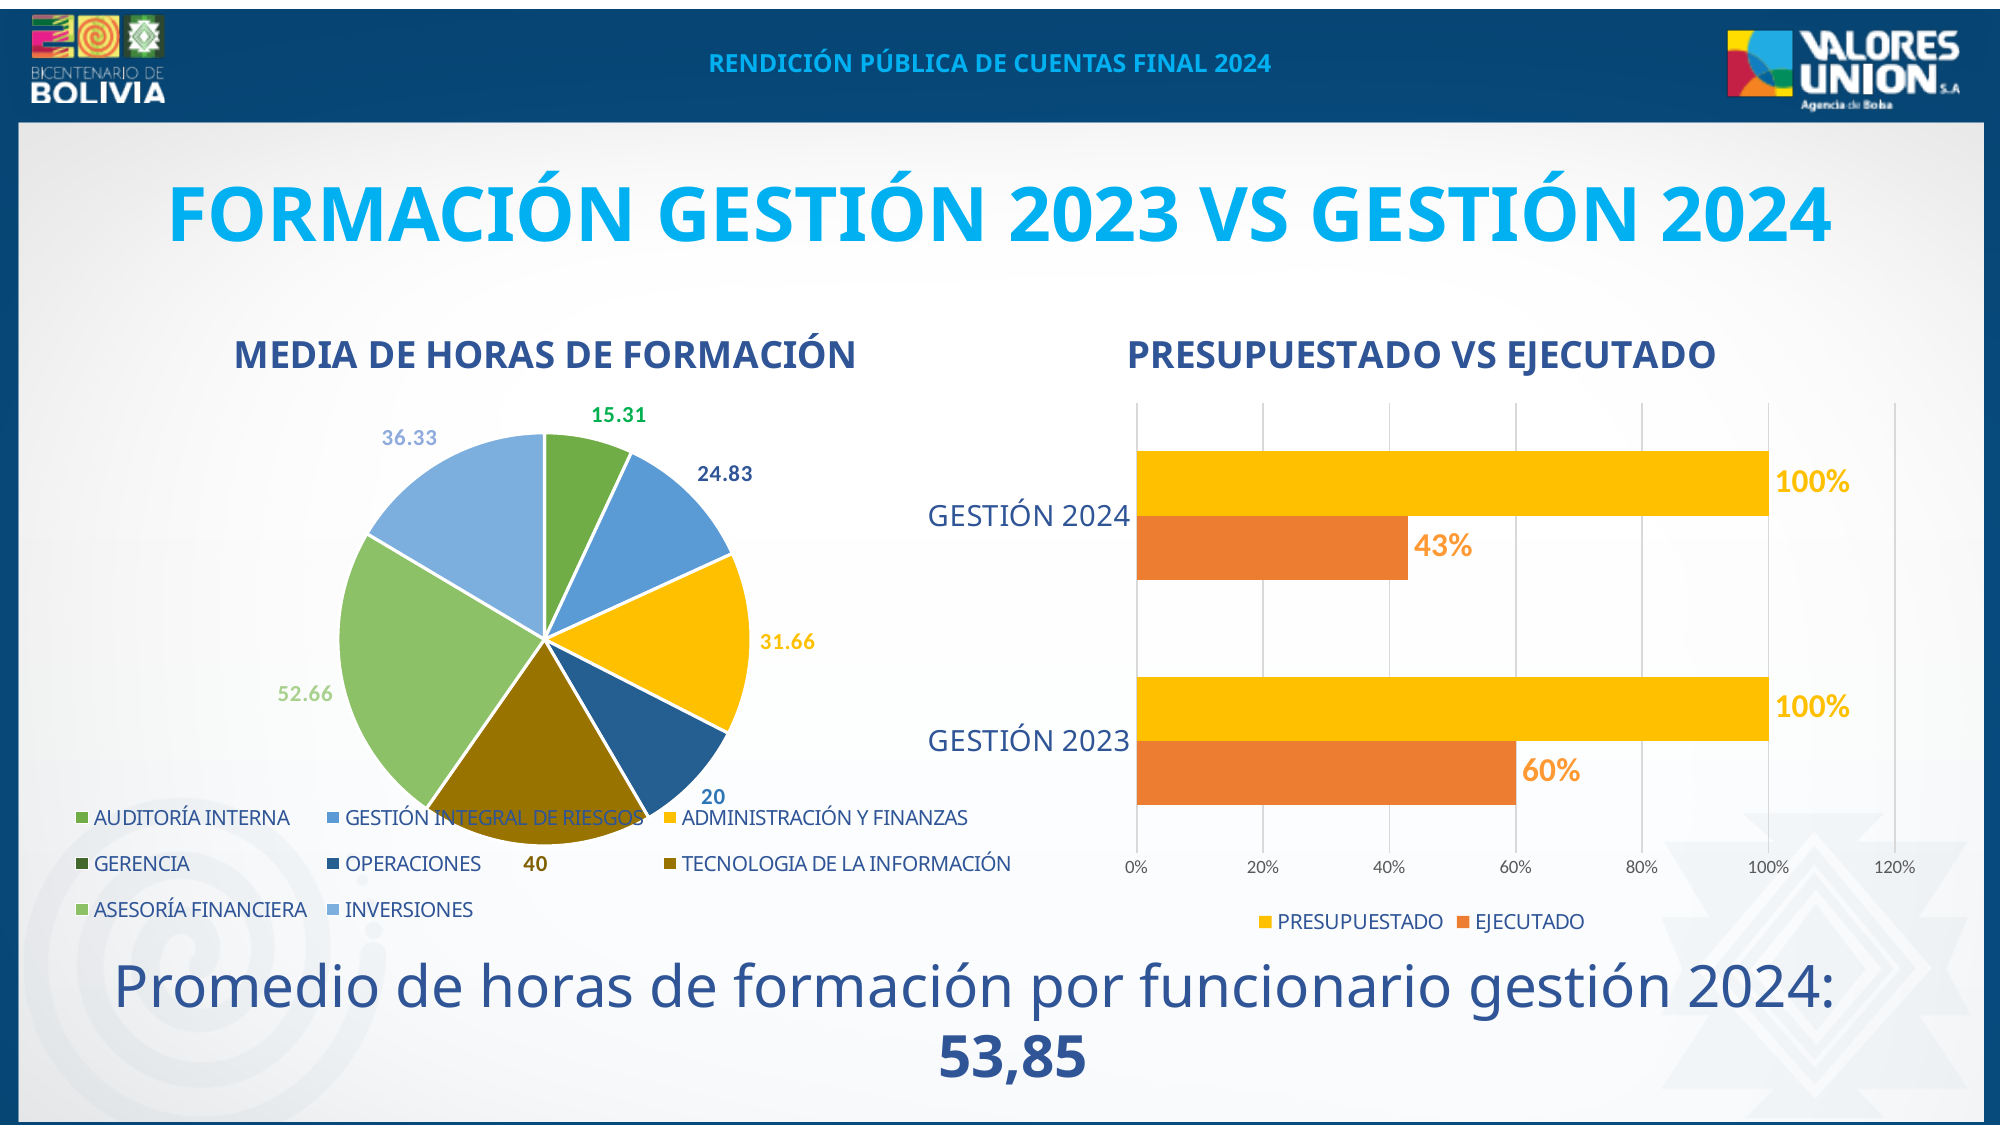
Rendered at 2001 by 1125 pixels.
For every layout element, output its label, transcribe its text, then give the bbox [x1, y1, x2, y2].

text_box FORMACIÓN GESTIÓN 2023 VS GESTIÓN 2024 [0, 116, 2000, 266]
picture [0, 9, 2000, 116]
picture [0, 266, 2000, 1125]
chart [36, 295, 1937, 943]
text_box Promedio de horas de formación por funcionario gestión 2024: 53,85 [63, 942, 1964, 1097]
